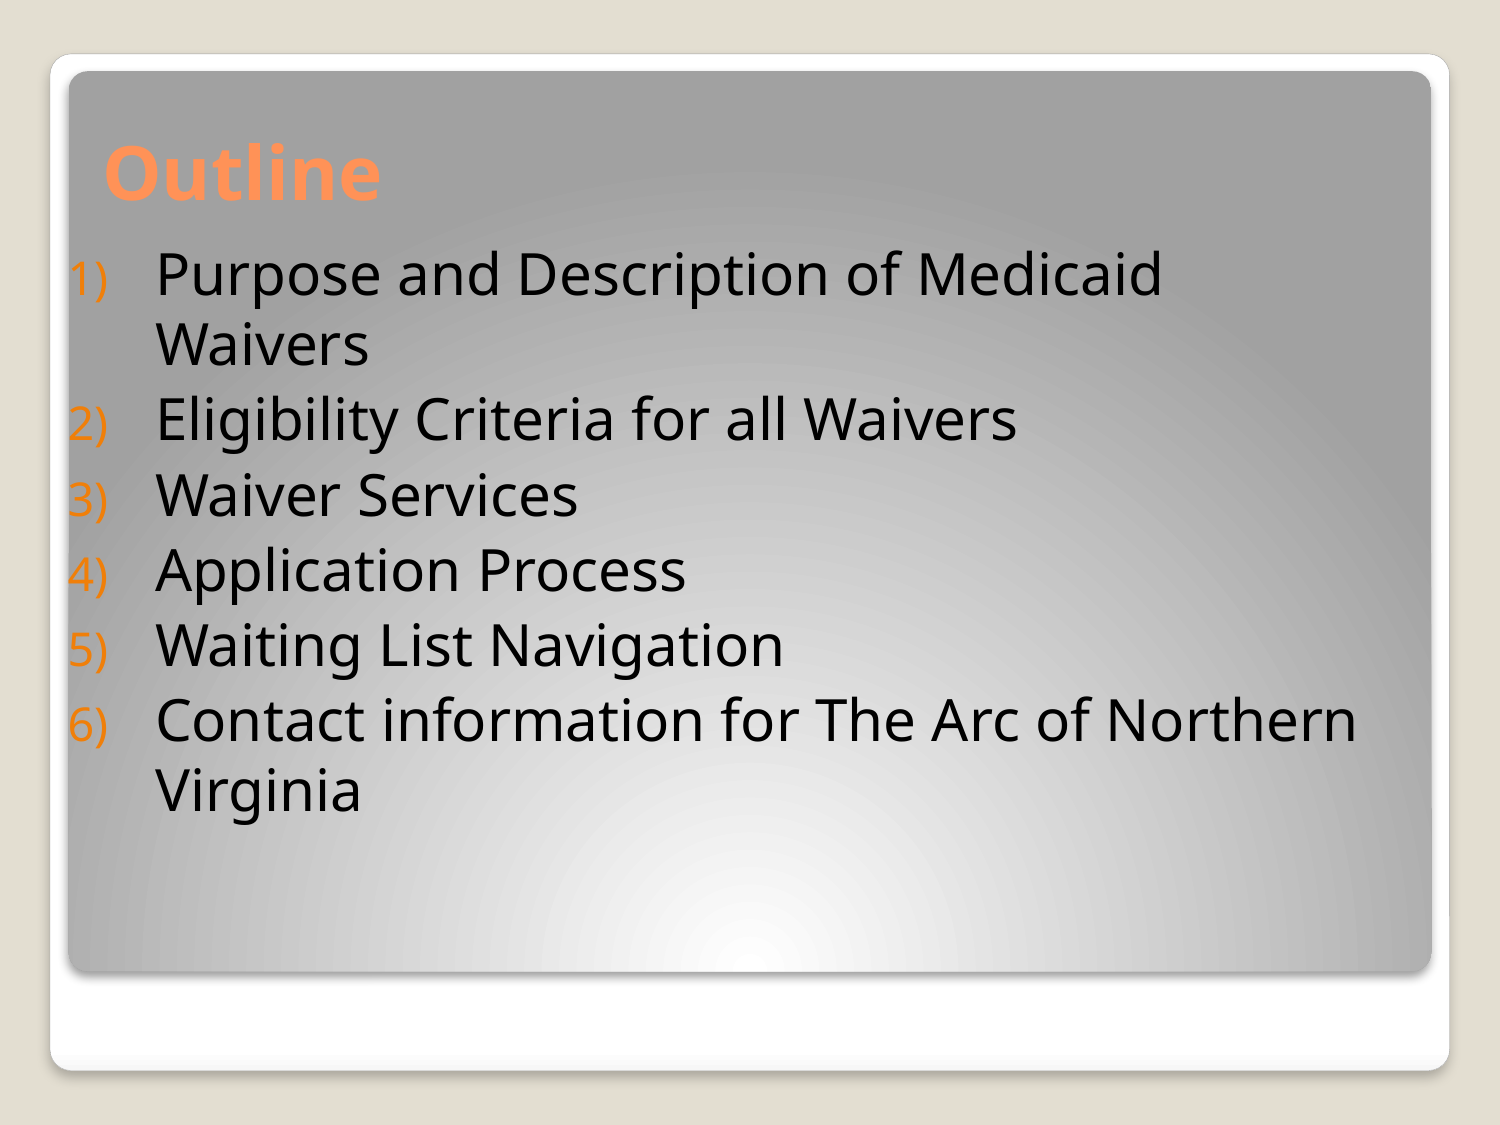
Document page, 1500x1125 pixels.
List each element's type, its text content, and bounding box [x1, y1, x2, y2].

list Purpose and Description of Medicaid Waivers Eligibility Criteria for all Waivers Waiver Services Application Process Waiting List Navigation Contact information for The Arc of Northern Virginia [37, 222, 1380, 948]
title Outline [87, 50, 1430, 223]
